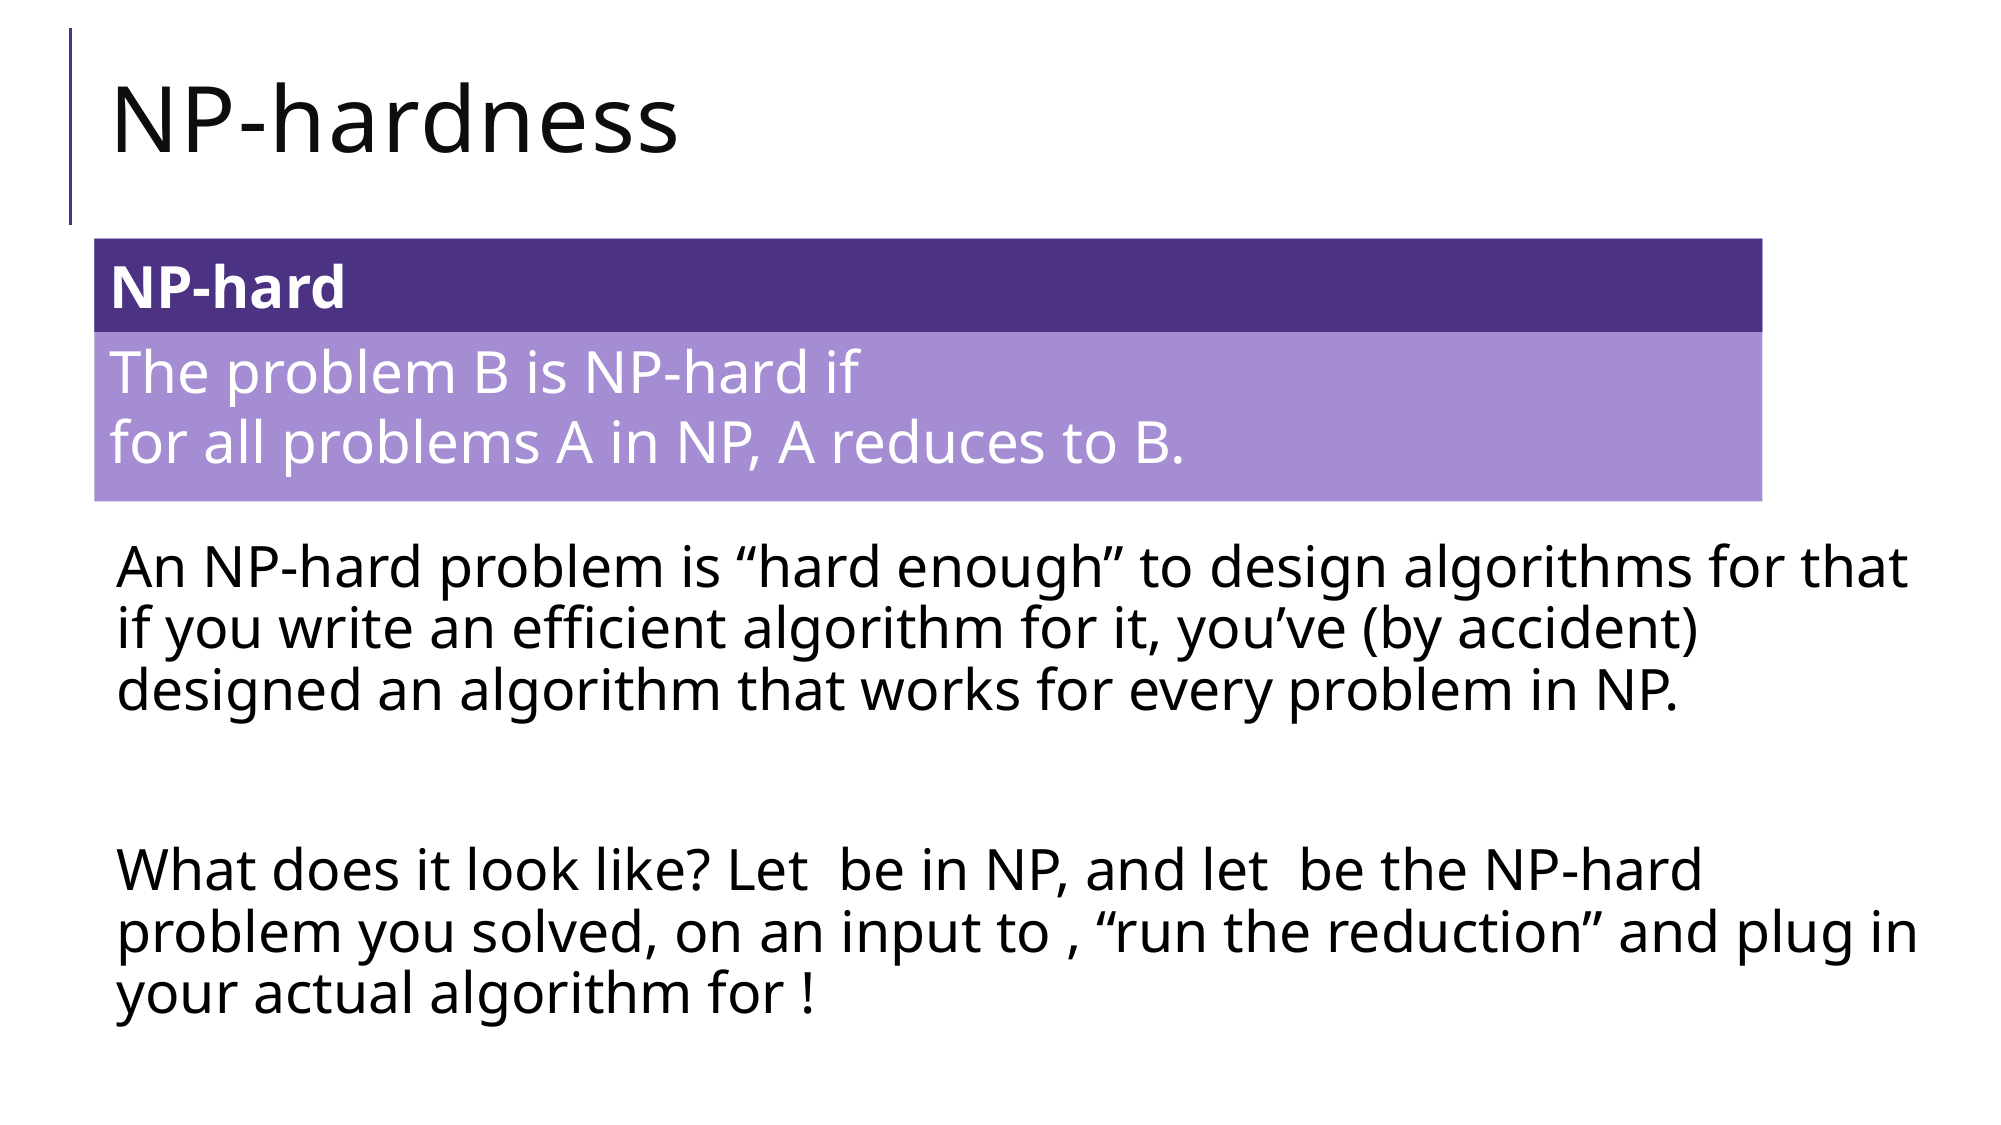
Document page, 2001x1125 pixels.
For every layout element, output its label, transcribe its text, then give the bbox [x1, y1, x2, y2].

title NP-hardness [94, 43, 1930, 210]
text_box The problem B is NP-hard if for all problems A in NP, A reduces to B. [93, 333, 1764, 503]
text_box NP-hard [93, 237, 1764, 333]
